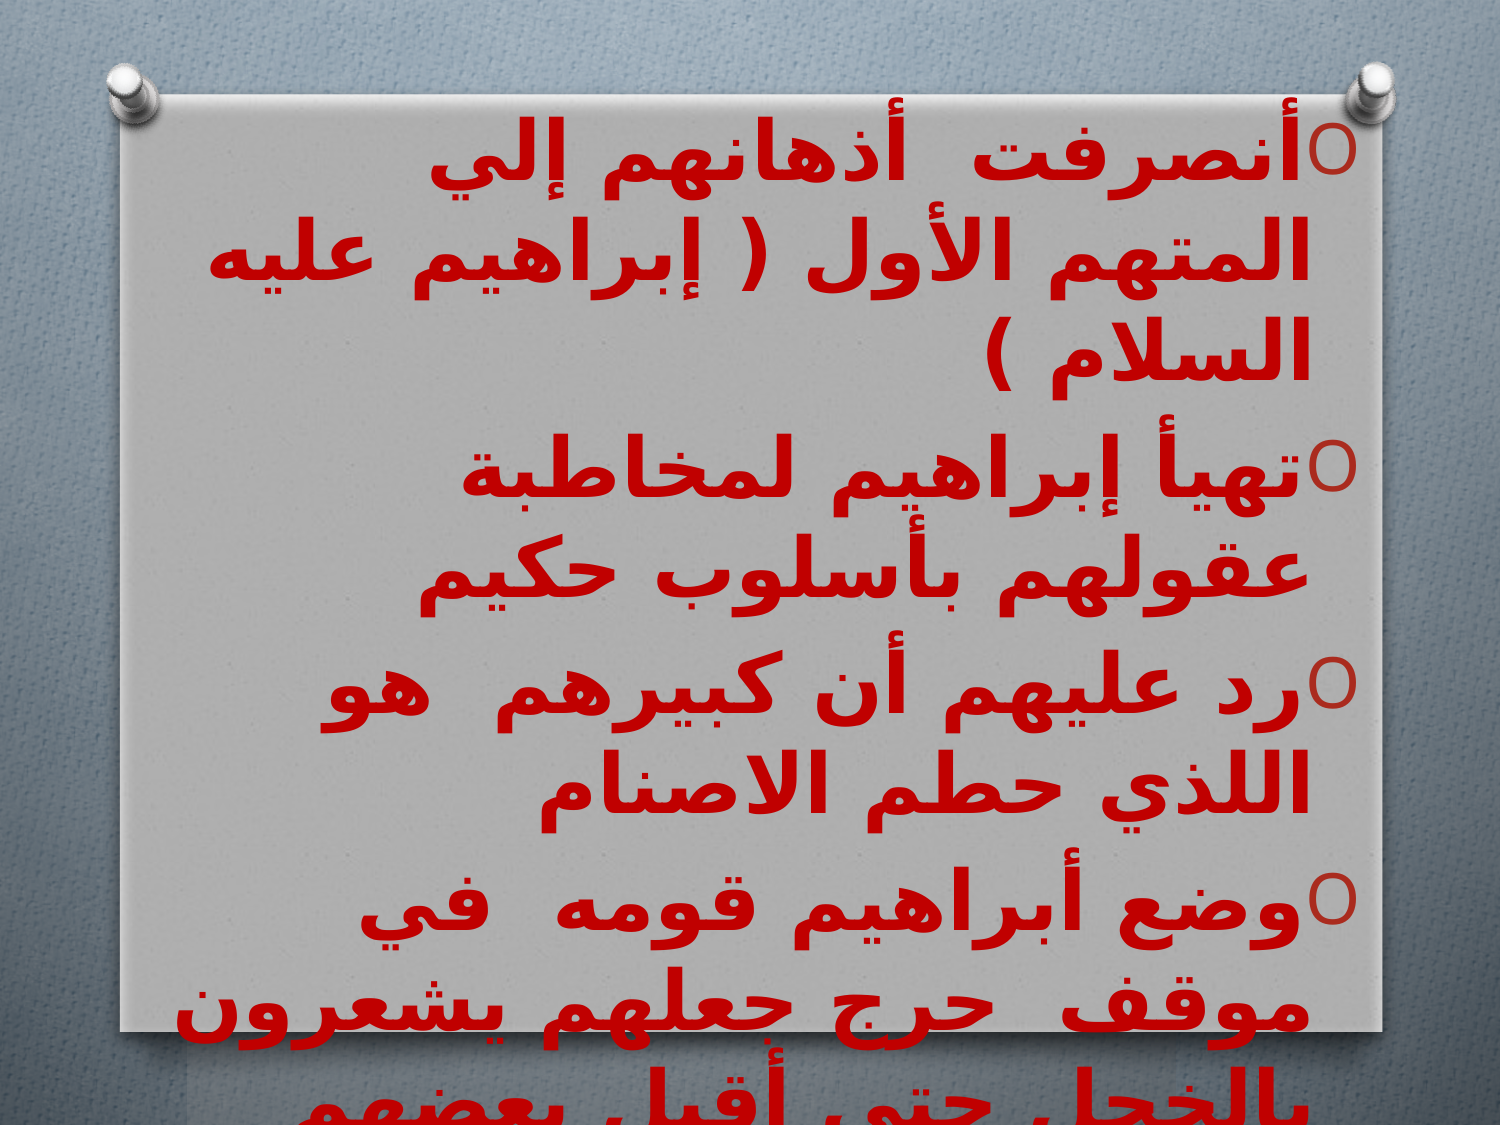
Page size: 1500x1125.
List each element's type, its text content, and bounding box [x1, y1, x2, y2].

picture [1317, 35, 1439, 146]
picture [75, 29, 198, 137]
list أنصرفت أذهانهم إلي المتهم الأول ( إبراهيم عليه السلام ) تهيأ إبراهيم لمخاطبة عقولهم بأسلوب حكيم رد عليهم أن كبيرهم هو اللذي حطم الاصنام وضع أبراهيم قومه في موقف حرج جعلهم يشعرون بالخجل حتى أقبل بعضهم علي بعض يتلاومون أعادهم الموقف إلي شئيء التدبر والتفكير لكنهم قالوا : لقد علمت انهم لا ينطقون فكيف نسألهم هنا مهد إبراهيم لظهار حجته عليهم بشــــكل حاسم [123, 90, 1376, 1035]
